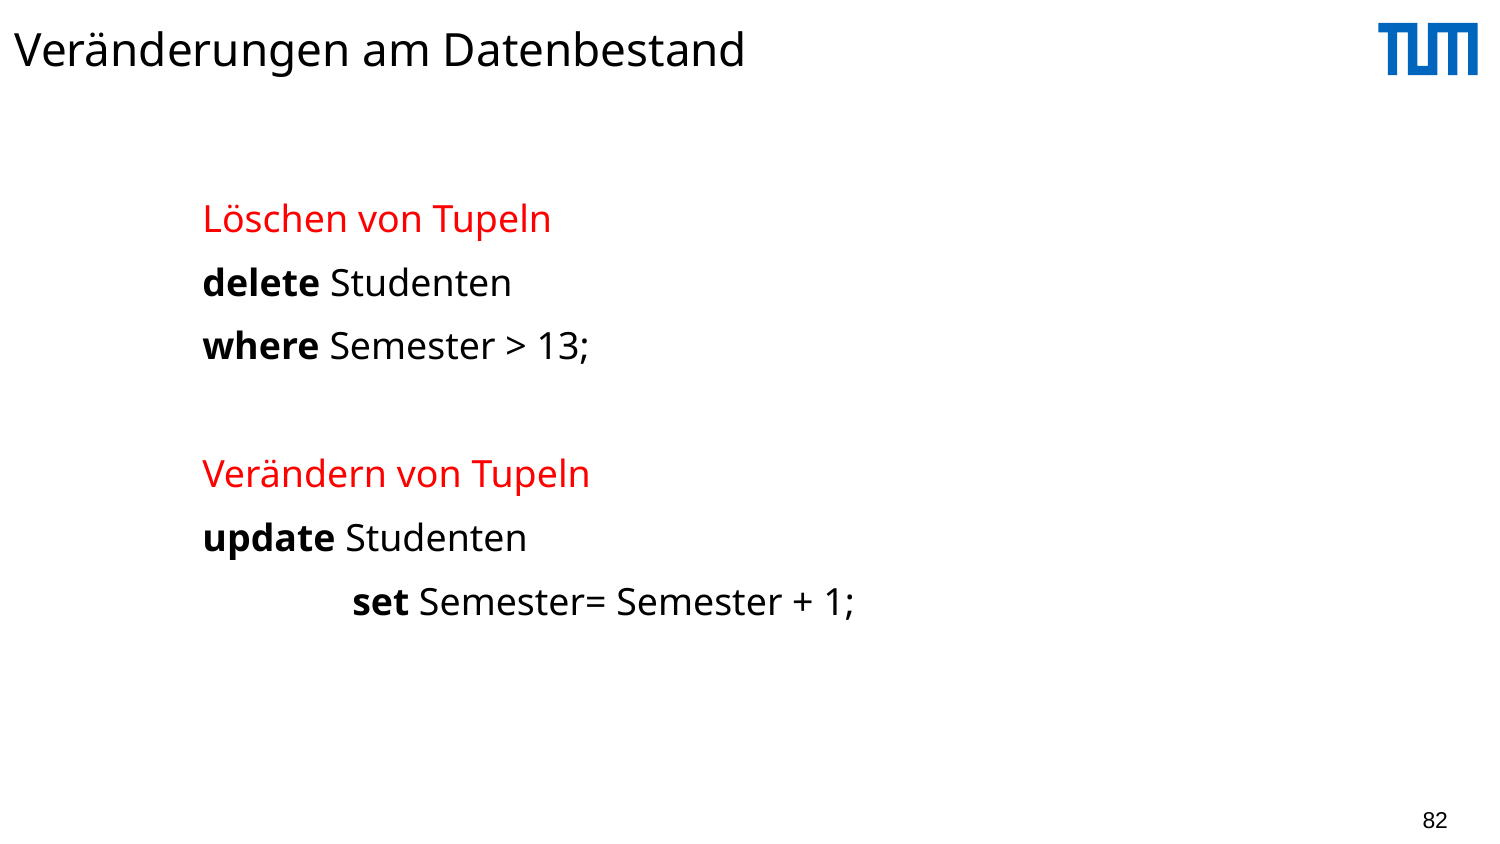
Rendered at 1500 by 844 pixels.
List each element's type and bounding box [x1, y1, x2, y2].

slide_number [1111, 796, 1448, 842]
title [0, 0, 1500, 141]
text_box [187, 187, 1313, 630]
